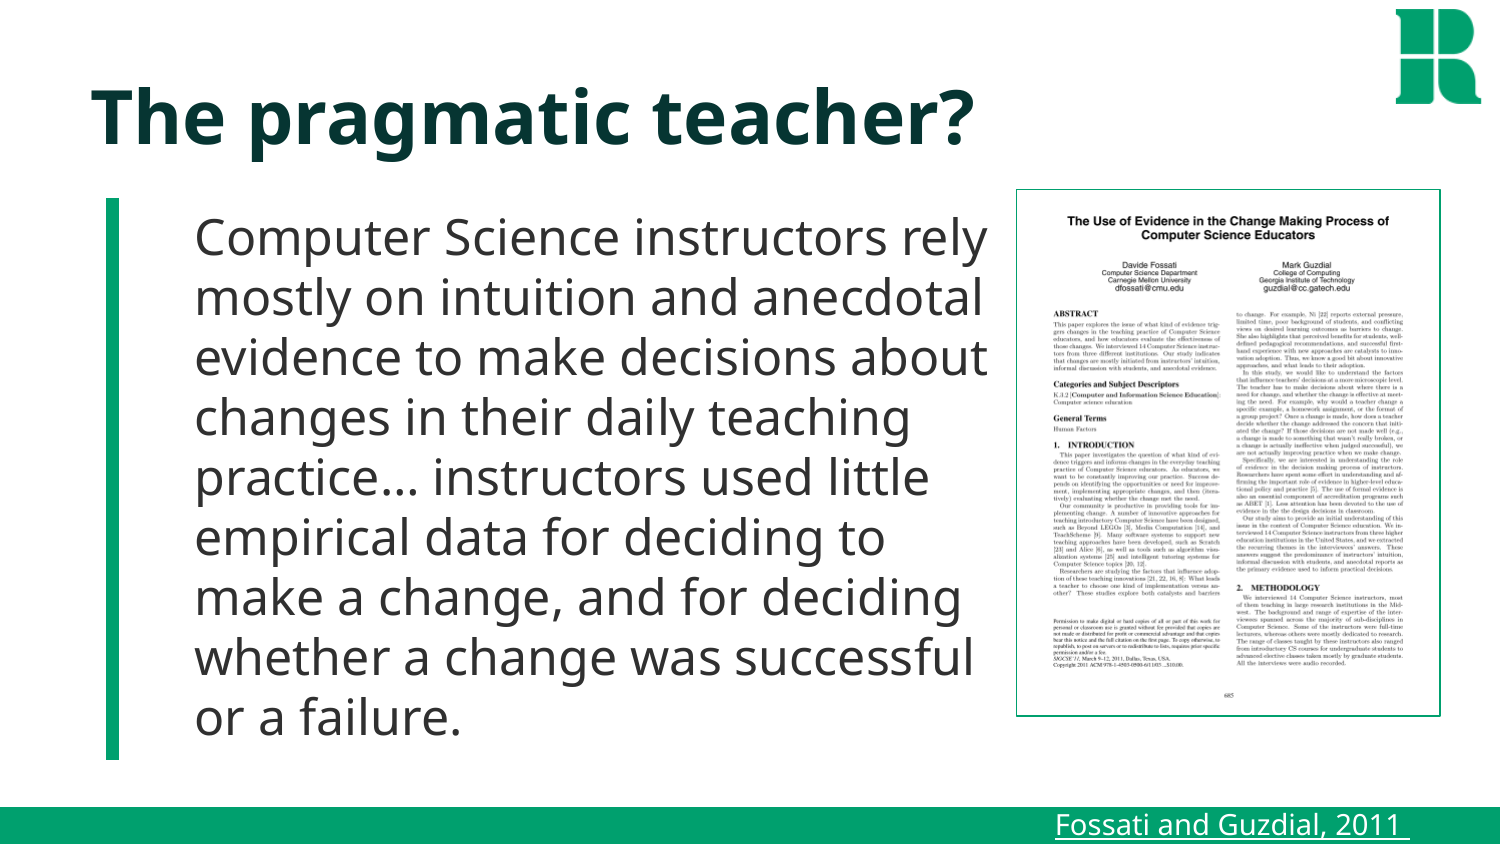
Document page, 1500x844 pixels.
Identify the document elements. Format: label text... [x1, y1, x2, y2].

list Fossati and Guzdial, 2011 [75, 775, 1425, 844]
picture [1016, 190, 1440, 716]
picture [1395, 9, 1482, 104]
title The pragmatic teacher? [75, 33, 1242, 176]
subtitle Computer Science instructors rely mostly on intuition and anecdotal evidence to make decisions about changes in their daily teaching practice… instructors used little empirical data for deciding to make a change, and for deciding whether a change was successful or a failure. [179, 190, 1018, 738]
